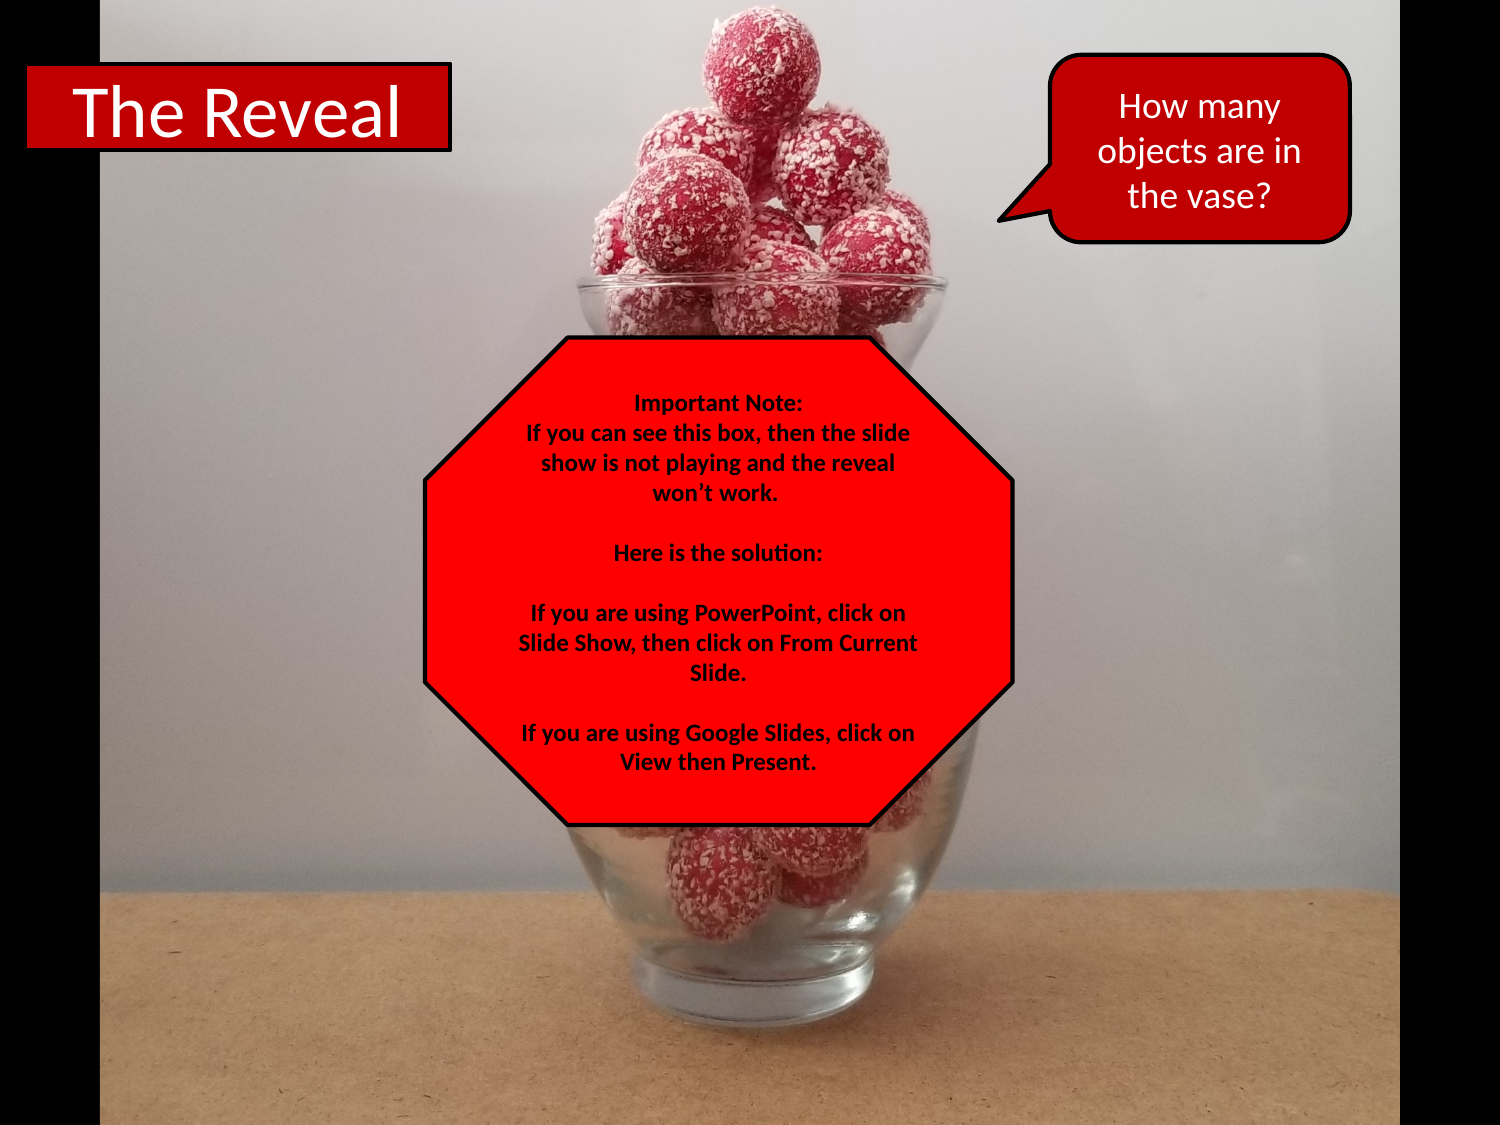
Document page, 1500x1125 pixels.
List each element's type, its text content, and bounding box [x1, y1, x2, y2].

text_box The Reveal [23, 62, 94, 152]
picture [99, 0, 1401, 1125]
